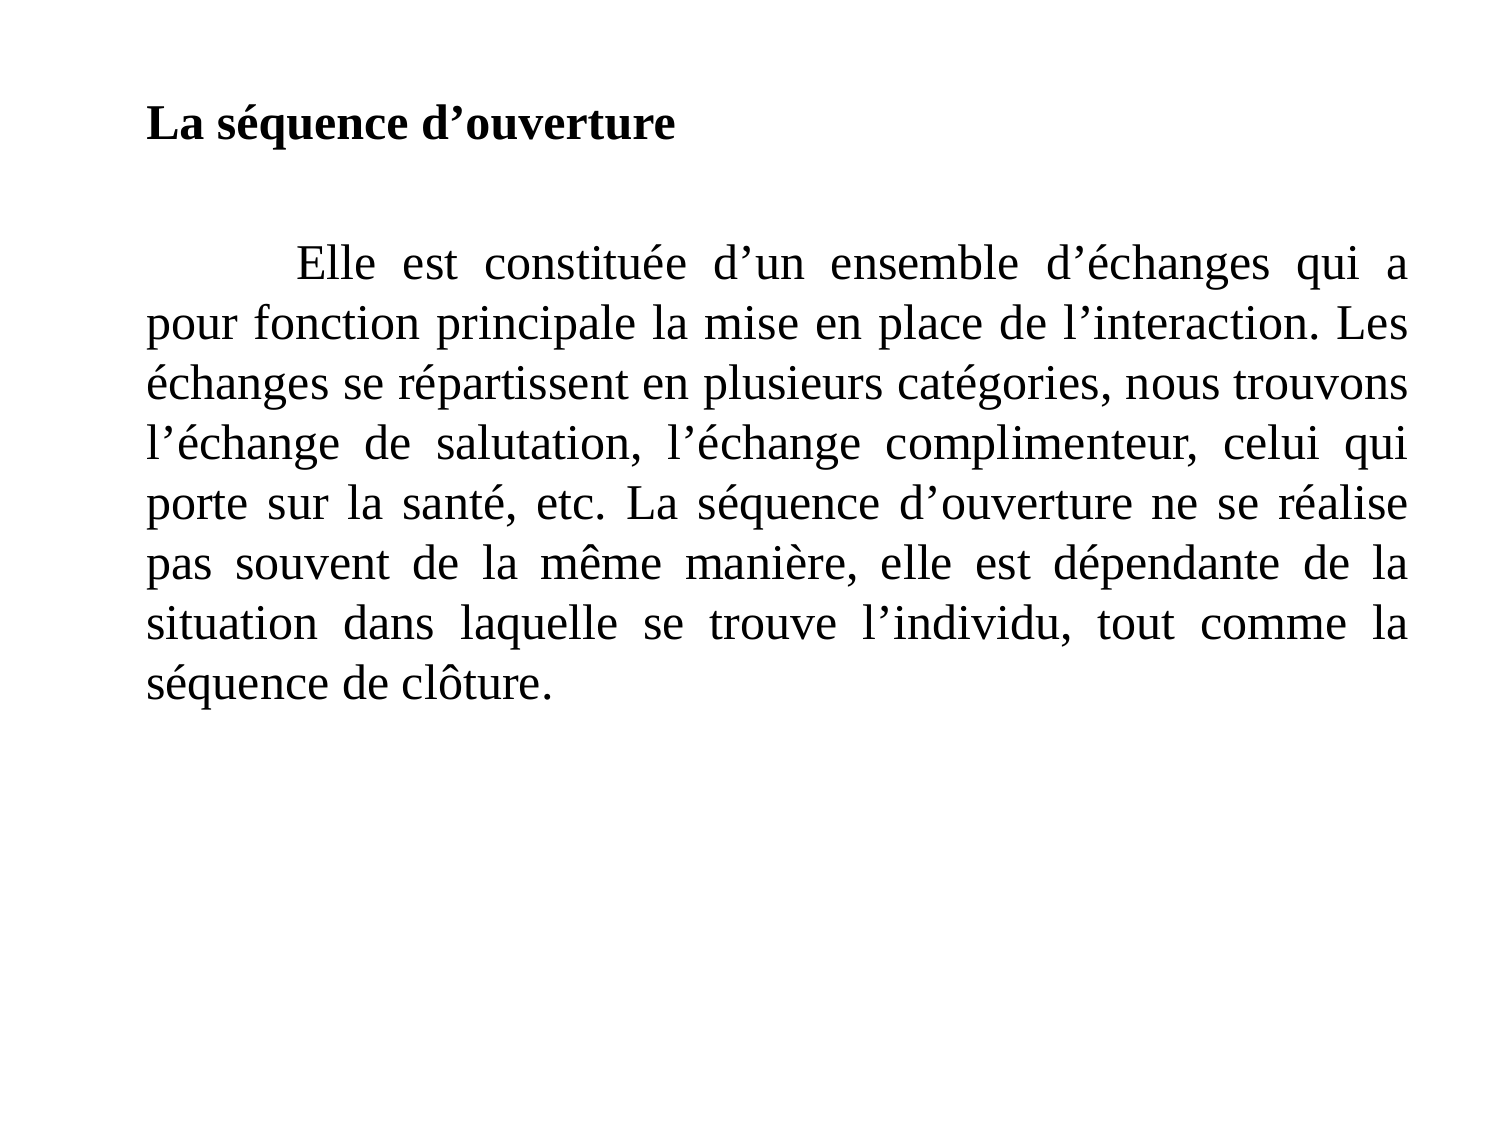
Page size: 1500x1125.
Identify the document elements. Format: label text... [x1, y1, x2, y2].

list La séquence d’ouverture Elle est constituée d’un ensemble d’échanges qui a pour fonction principale la mise en place de l’interaction. Les échanges se répartissent en plusieurs catégories, nous trouvons l’échange de salutation, l’échange complimenteur, celui qui porte sur la santé, etc. La séquence d’ouverture ne se réalise pas souvent de la même manière, elle est dépendante de la situation dans laquelle se trouve l’individu, tout comme la séquence de clôture. [75, 82, 1425, 1005]
